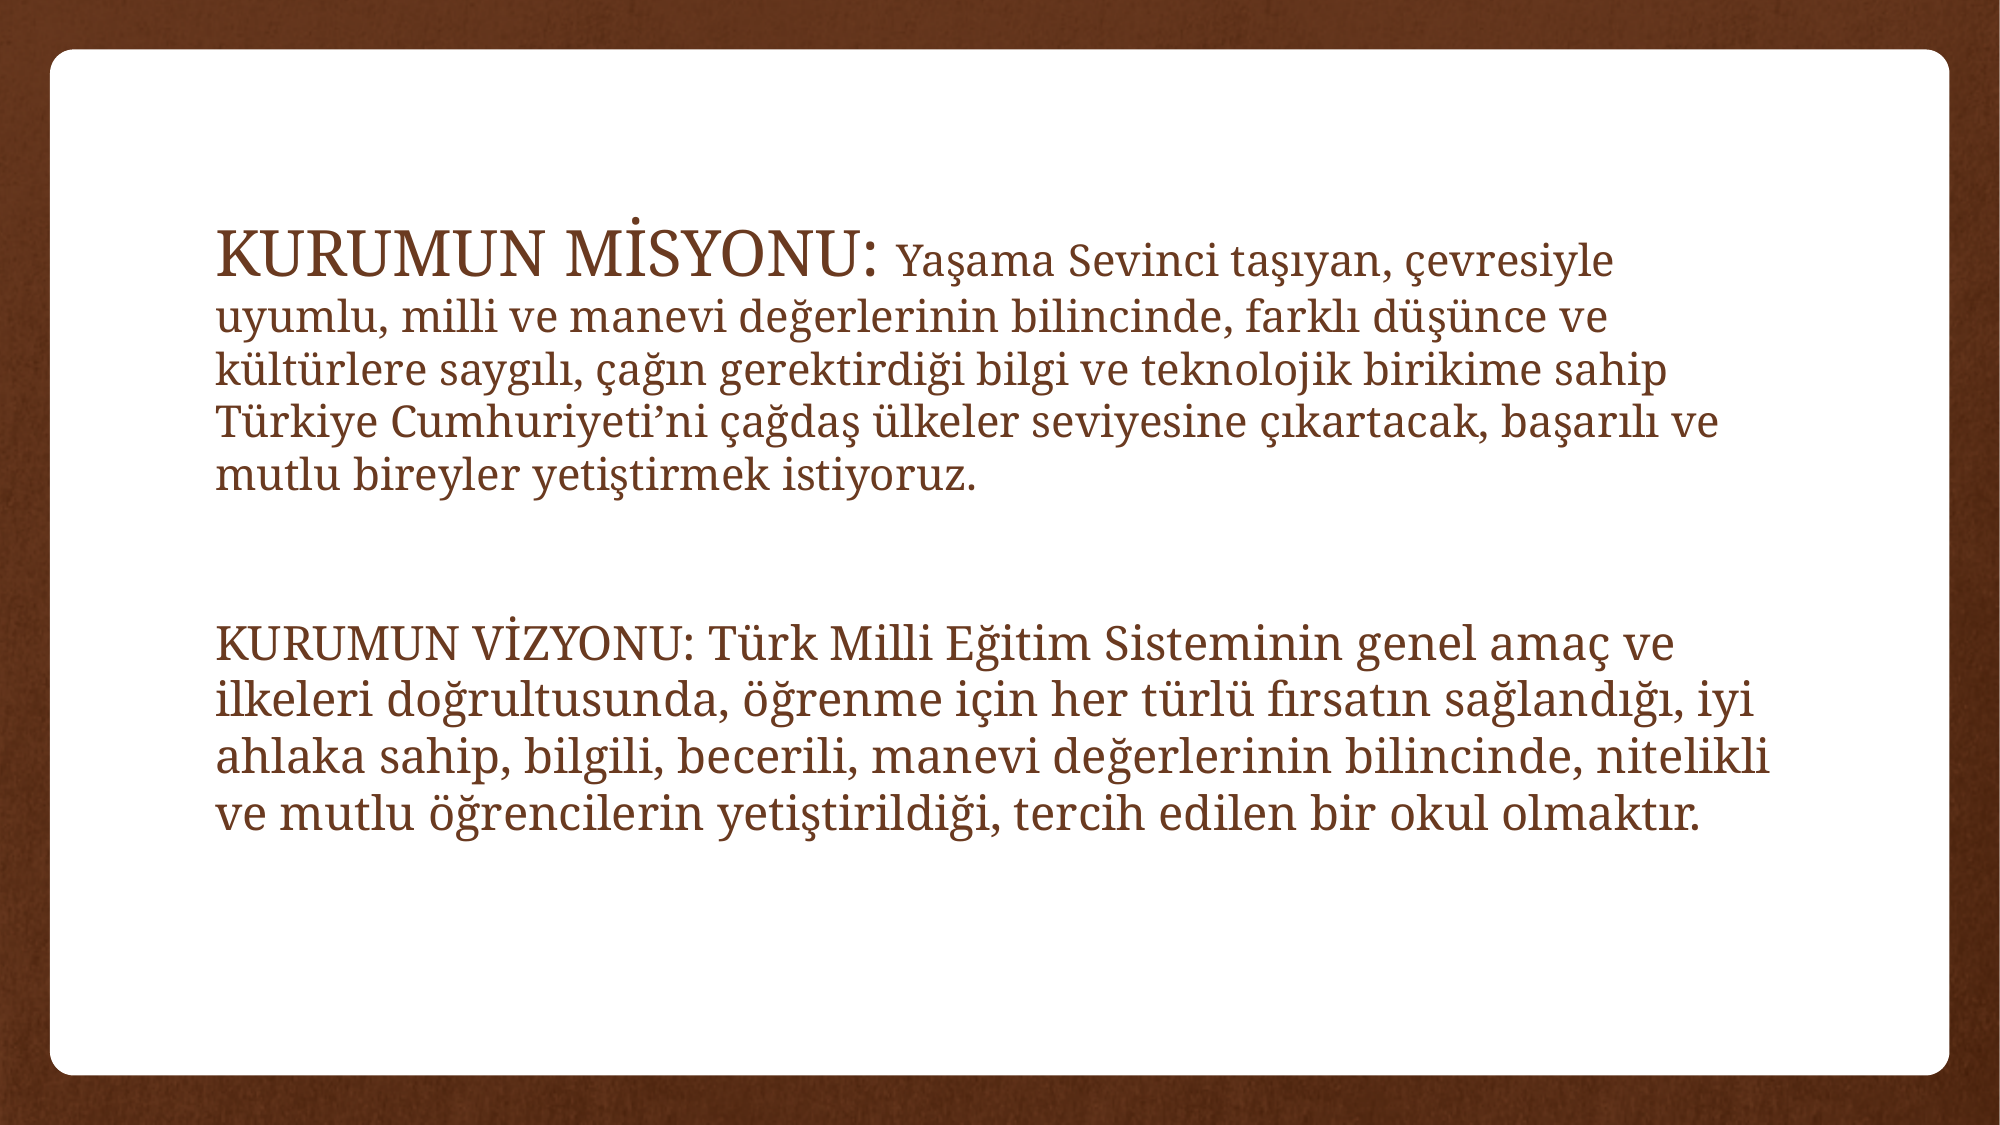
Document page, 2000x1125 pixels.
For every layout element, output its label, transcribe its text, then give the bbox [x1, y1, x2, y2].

text_box KURUMUN VİZYONU: Türk Milli Eğitim Sisteminin genel amaç ve ilkeleri doğrultusunda, öğrenme için her türlü fırsatın sağlandığı, iyi ahlaka sahip, bilgili, becerili, manevi değerlerinin bilincinde, nitelikli ve mutlu öğrencilerin yetiştirildiği, tercih edilen bir okul olmaktır. [199, 562, 1800, 848]
title KURUMUN MİSYONU: Yaşama Sevinci taşıyan, çevresiyle uyumlu, milli ve manevi değerlerinin bilincinde, farklı düşünce ve kültürlere saygılı, çağın gerektirdiği bilgi ve teknolojik birikime sahip Türkiye Cumhuriyeti’ni çağdaş ülkeler seviyesine çıkartacak, başarılı ve mutlu bireyler yetiştirmek istiyoruz. [199, 204, 1800, 507]
